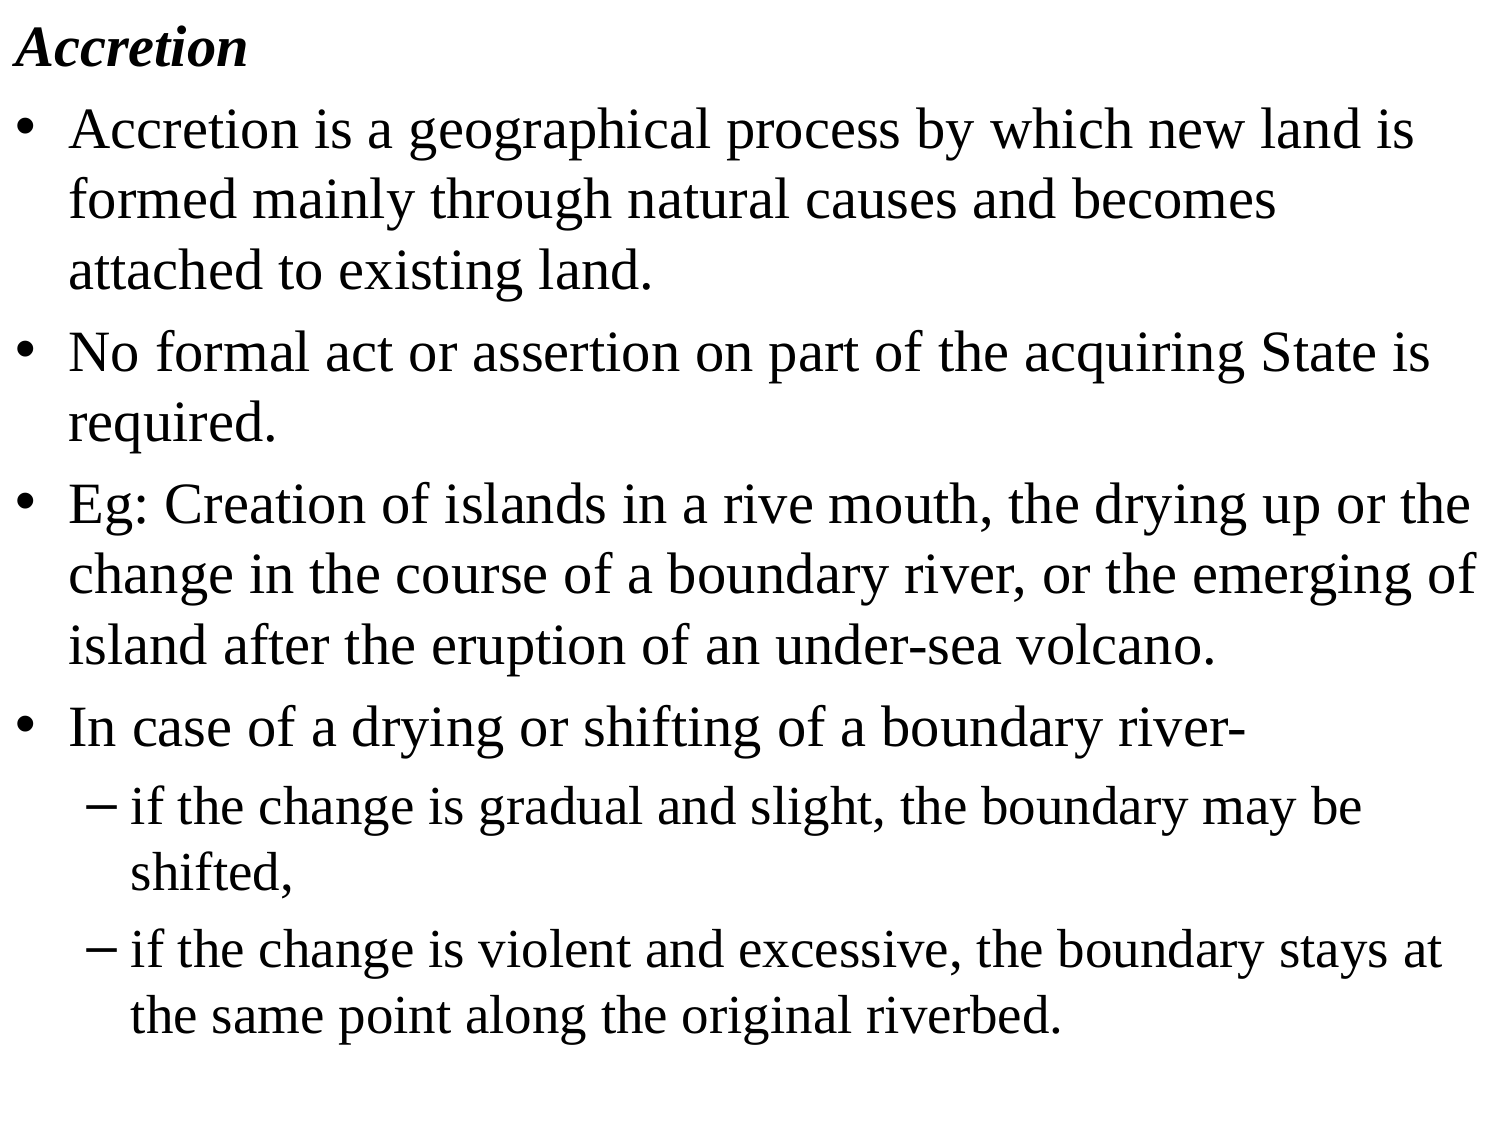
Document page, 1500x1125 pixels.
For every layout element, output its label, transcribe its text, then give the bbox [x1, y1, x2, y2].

list Accretion Accretion is a geographical process by which new land is formed mainly through natural causes and becomes attached to existing land. No formal act or assertion on part of the acquiring State is required. Eg: Creation of islands in a rive mouth, the drying up or the change in the course of a boundary river, or the emerging of island after the eruption of an under-sea volcano. In case of a drying or shifting of a boundary river- if the change is gradual and slight, the boundary may be shifted, if the change is violent and excessive, the boundary stays at the same point along the original riverbed. [0, 0, 1500, 1125]
